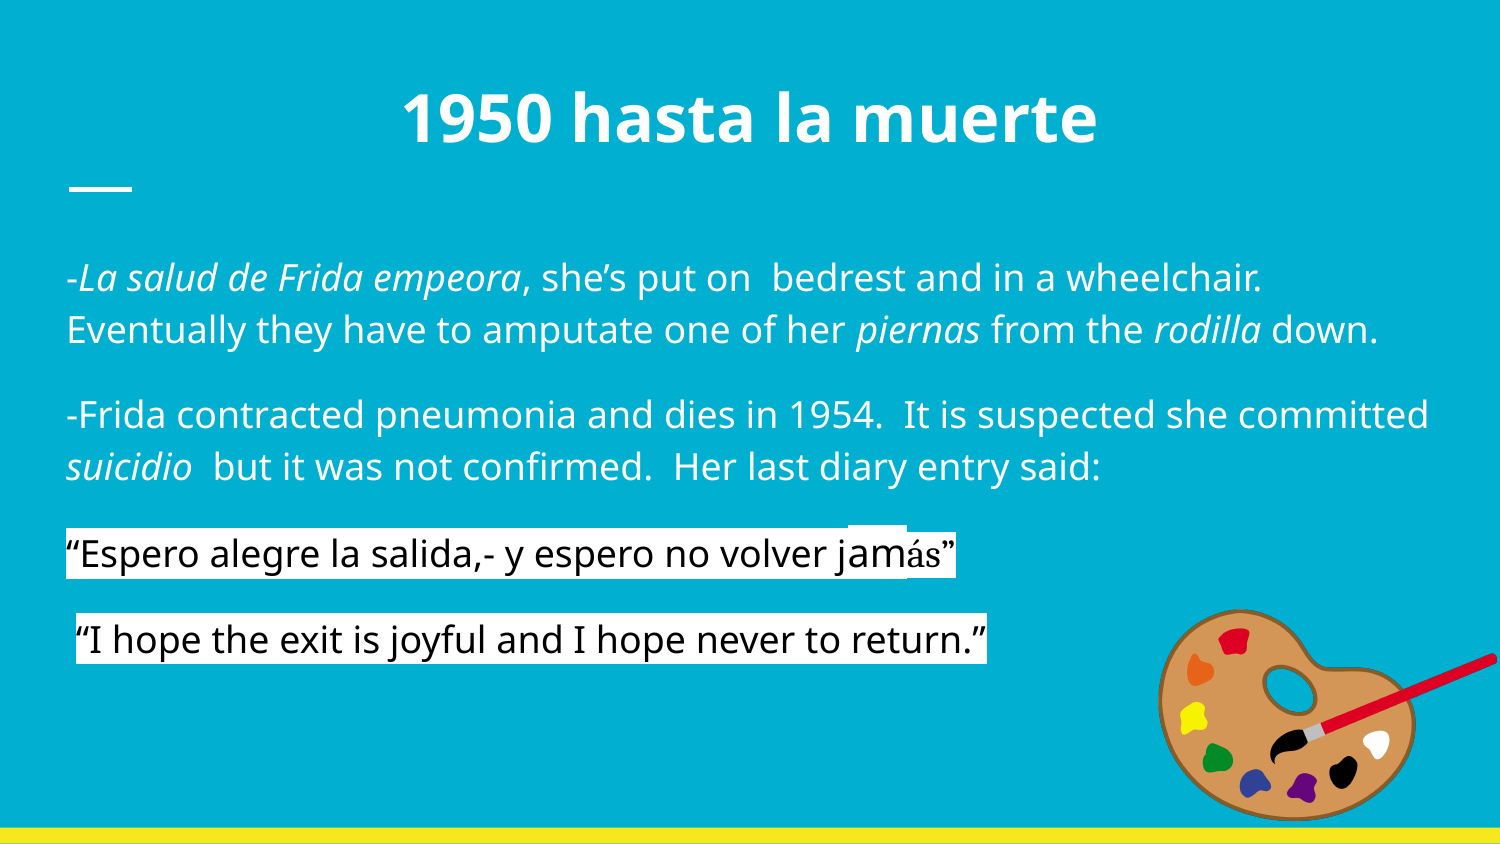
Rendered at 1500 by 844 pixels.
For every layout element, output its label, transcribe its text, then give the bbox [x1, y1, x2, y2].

list -La salud de Frida empeora, she’s put on bedrest and in a wheelchair. Eventually they have to amputate one of her piernas from the rodilla down. -Frida contracted pneumonia and dies in 1954. It is suspected she committed suicidio but it was not confirmed. Her last diary entry said: “Espero alegre la salida,- y espero no volver jamás” “I hope the exit is joyful and I hope never to return.” [51, 232, 1449, 750]
picture [1159, 545, 1497, 844]
title 1950 hasta la muerte [51, 61, 1449, 167]
